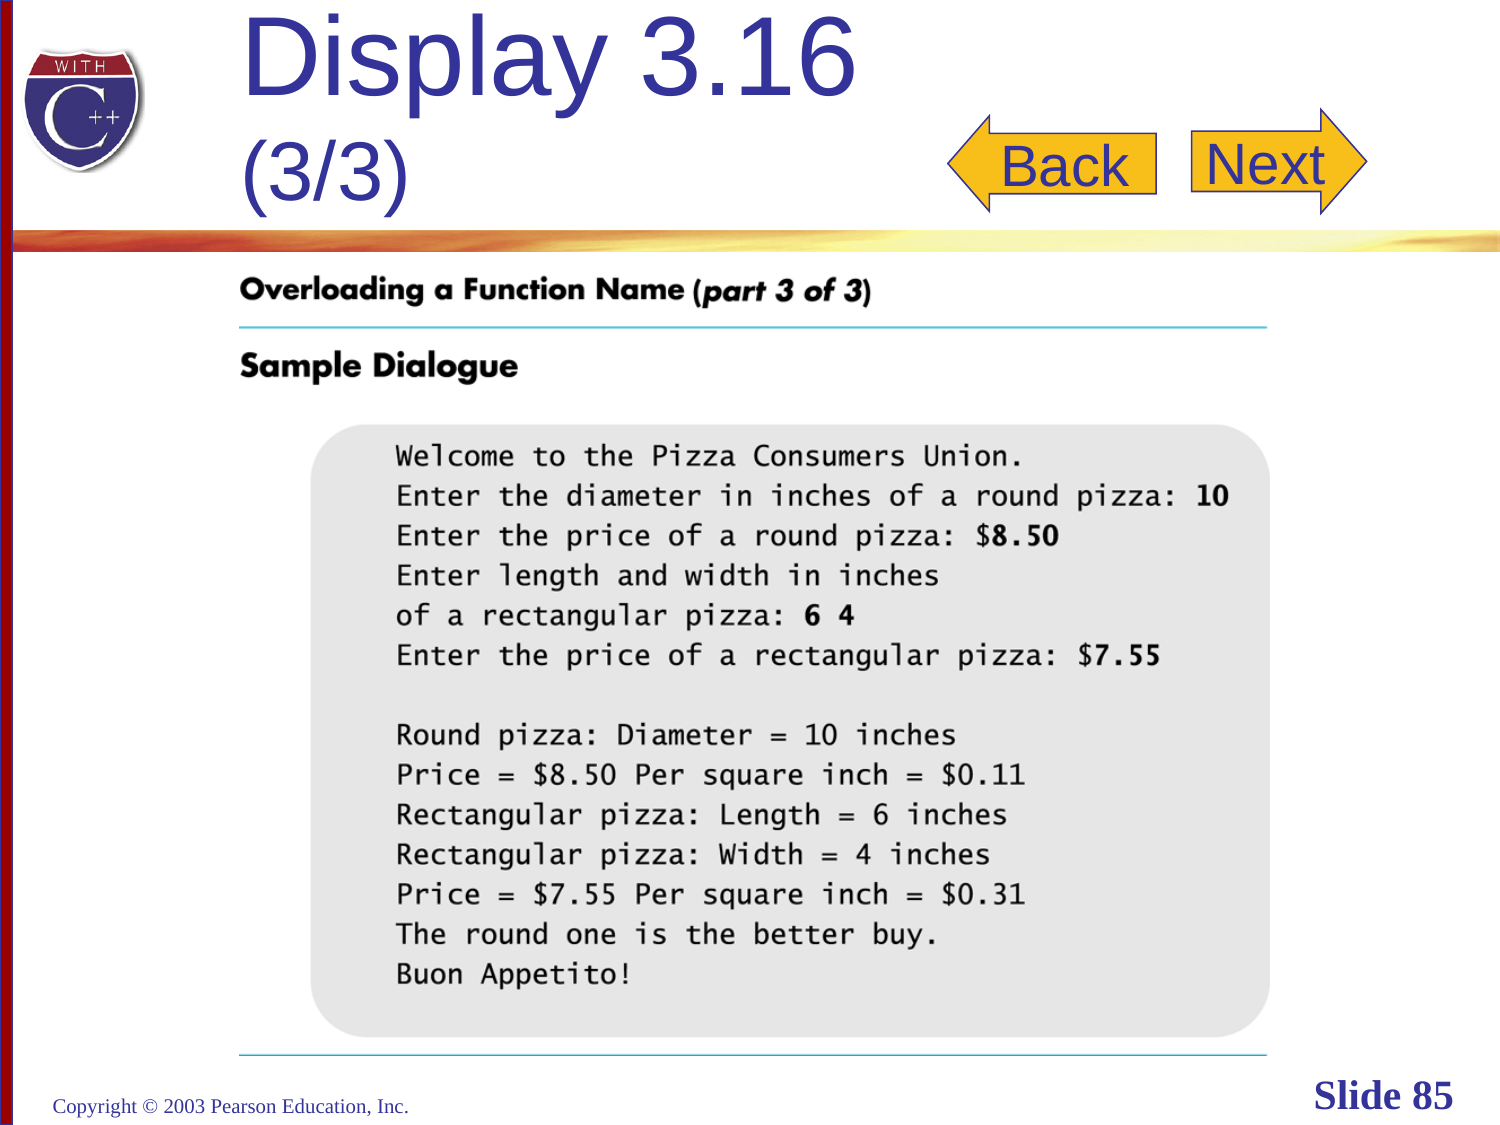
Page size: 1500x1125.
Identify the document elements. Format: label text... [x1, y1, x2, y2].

title Display 3.16 (3/3) [225, 12, 1488, 225]
slide_number Slide 85 [1156, 1050, 1469, 1125]
footer Copyright © 2003 Pearson Education, Inc. [37, 1050, 1156, 1125]
text_box Next [1191, 109, 1367, 214]
text_box Back [947, 115, 1157, 212]
picture [13, 230, 1500, 252]
picture [239, 271, 1270, 1056]
picture [21, 46, 145, 173]
